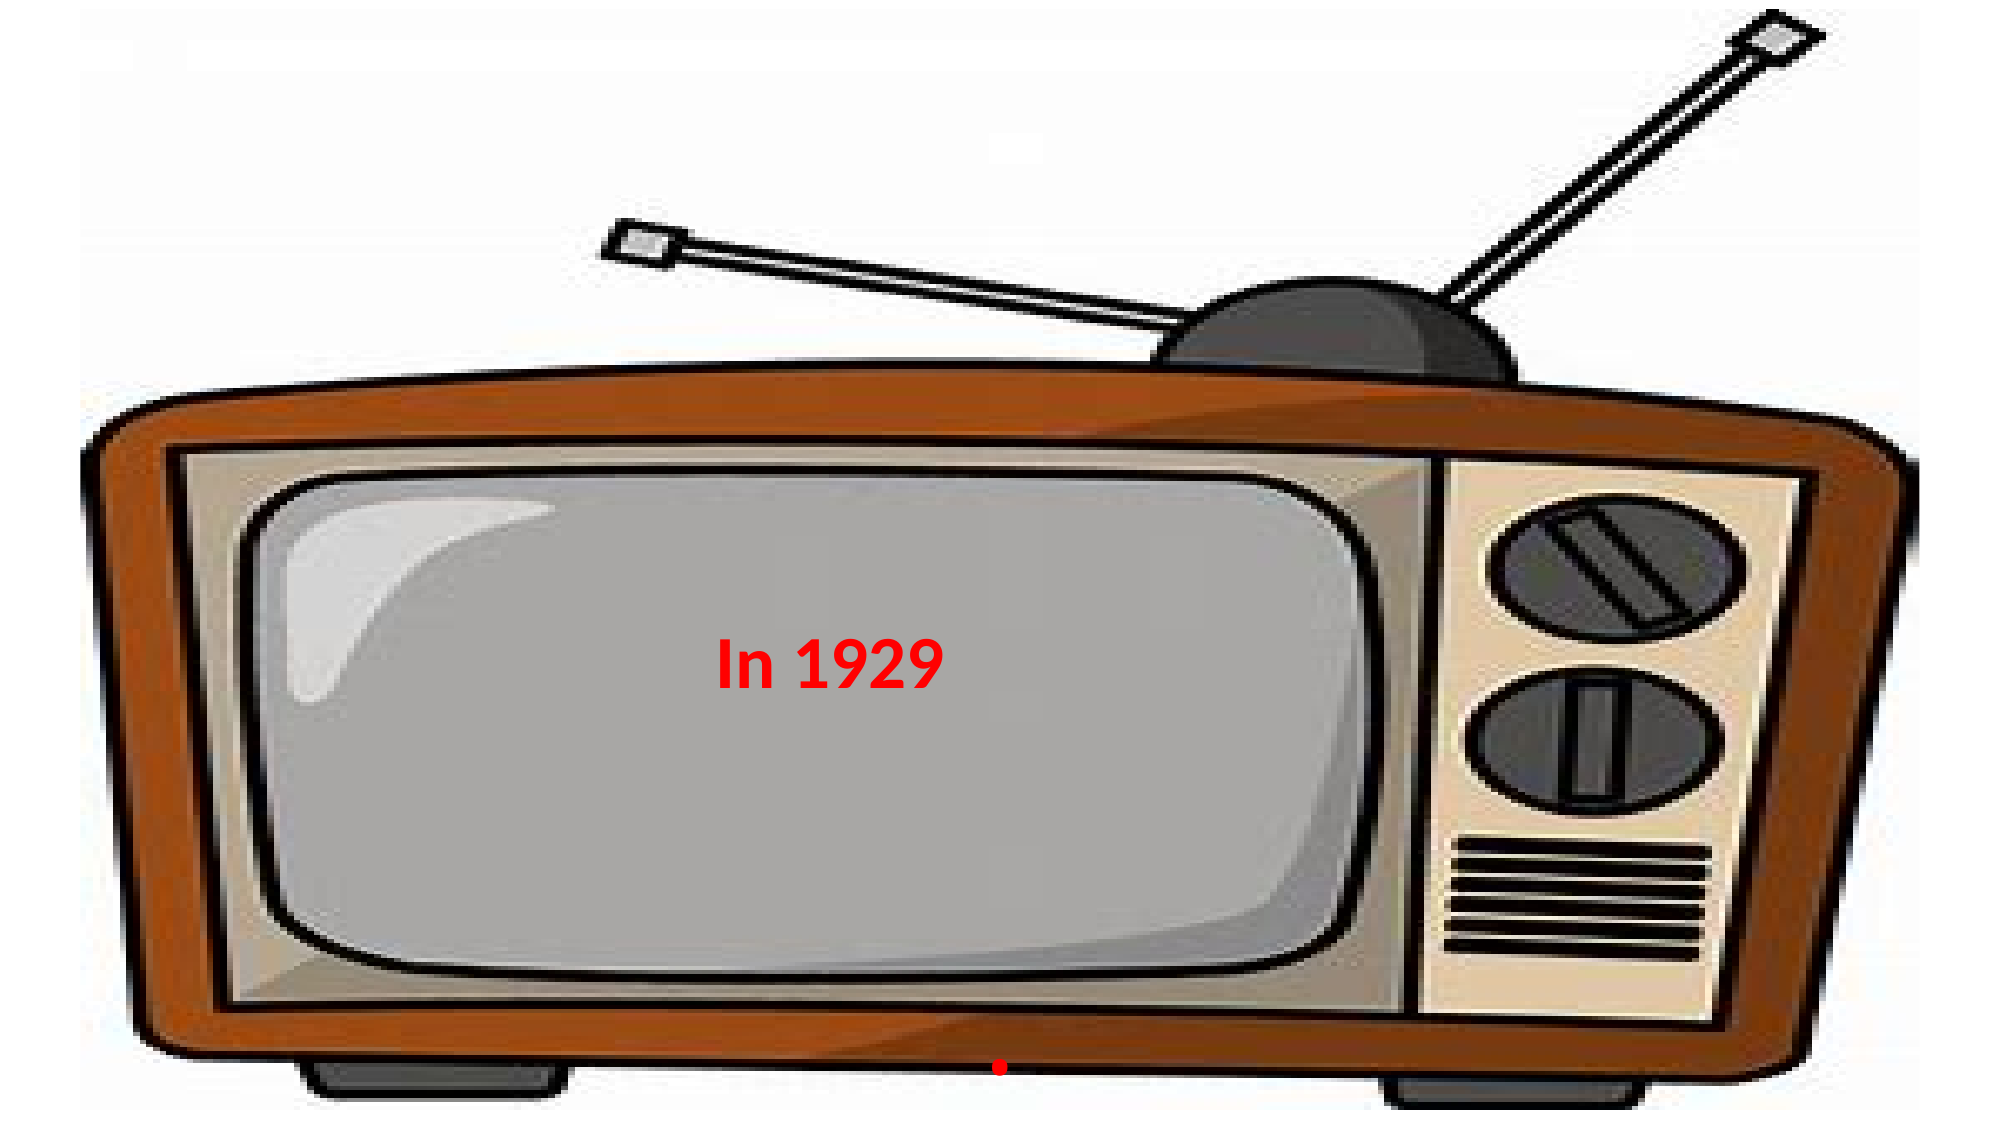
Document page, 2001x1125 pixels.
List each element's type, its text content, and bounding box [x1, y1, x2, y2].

subtitle In 1929 [80, 616, 1581, 888]
title . [80, 9, 1920, 1110]
